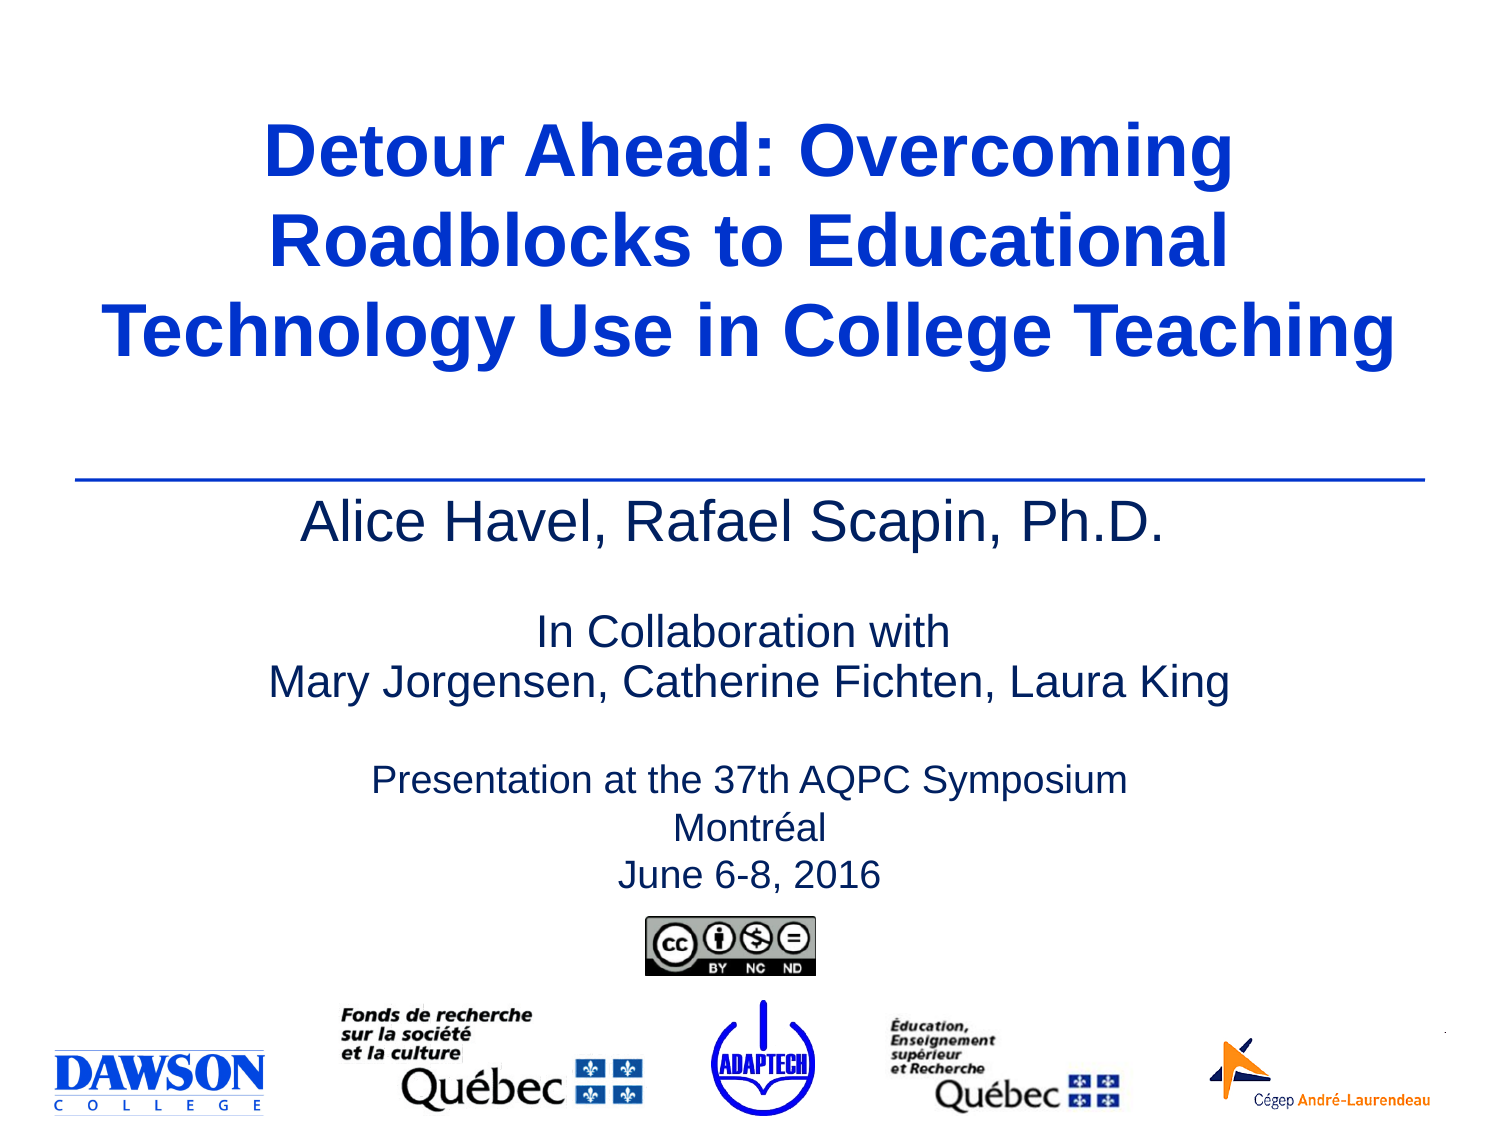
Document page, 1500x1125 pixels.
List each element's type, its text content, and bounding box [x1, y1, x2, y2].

picture [869, 1013, 1142, 1117]
picture [645, 916, 816, 977]
picture [54, 1050, 266, 1117]
picture [319, 997, 657, 1117]
picture [1195, 1031, 1446, 1117]
subtitle Alice Havel, Rafael Scapin, Ph.D. In Collaboration with Mary Jorgensen, Catherine Fichten, Laura King Presentation at the 37th AQPC Symposium Montréal June 6-8, 2016 [17, 503, 1483, 905]
picture [711, 1000, 816, 1117]
title Detour Ahead: Overcoming Roadblocks to Educational Technology Use in College Teaching [84, 54, 1416, 418]
